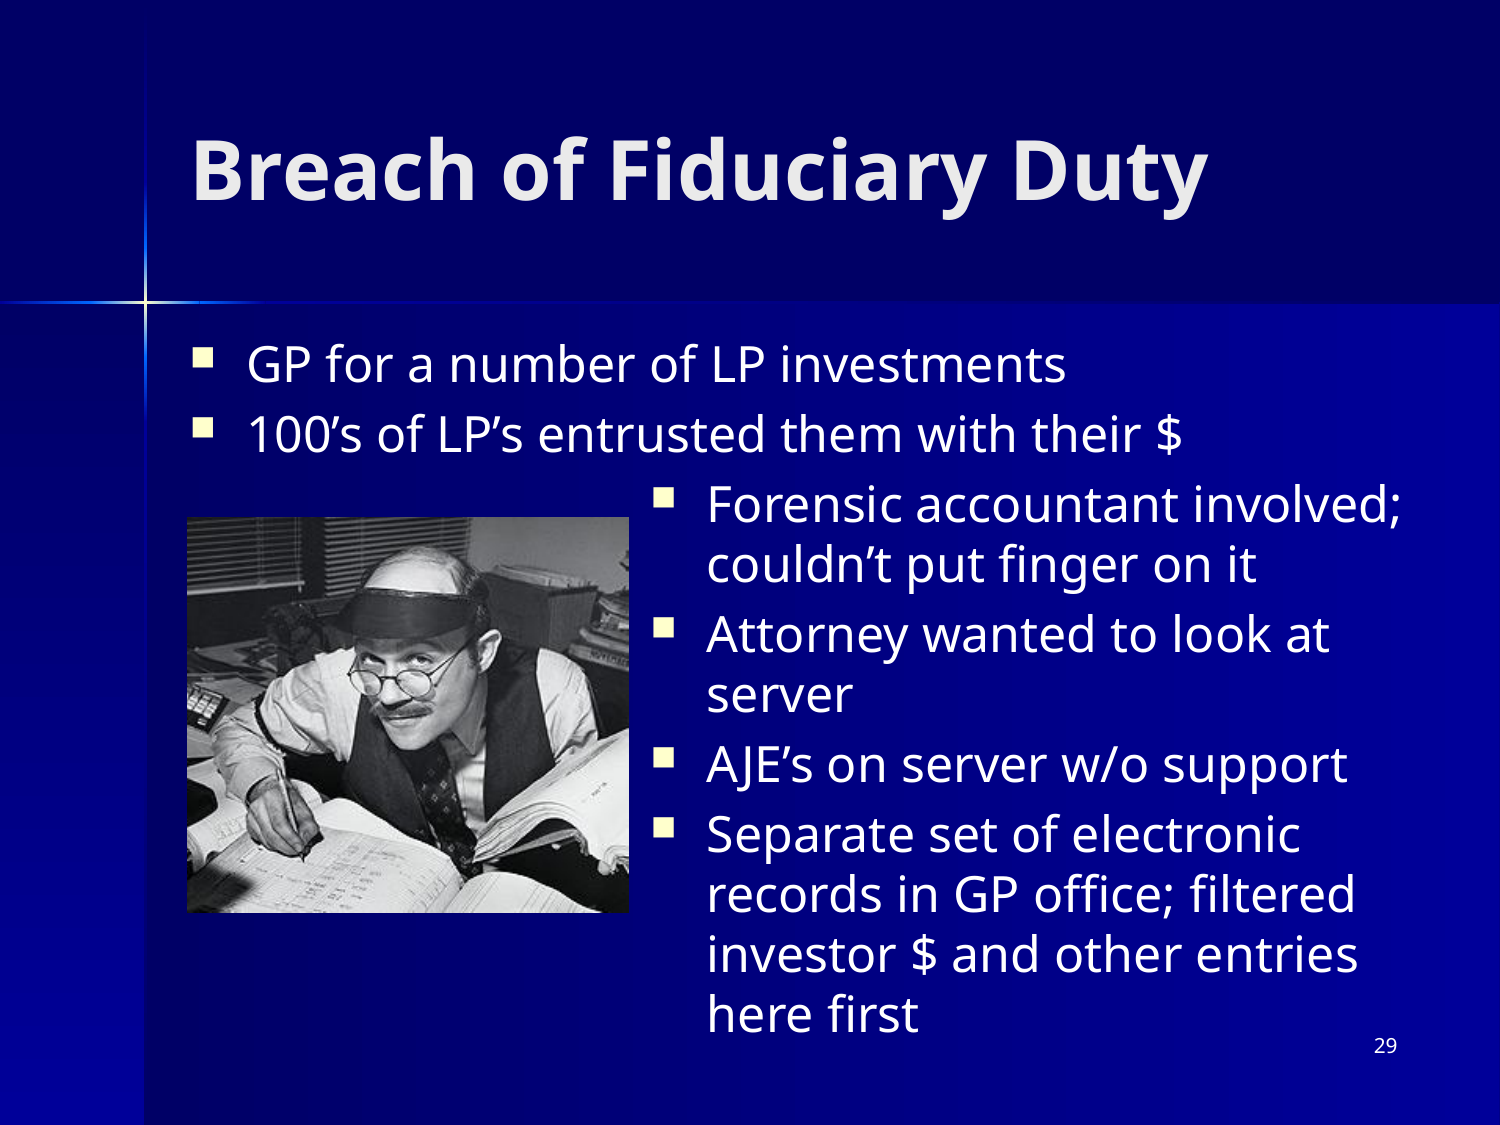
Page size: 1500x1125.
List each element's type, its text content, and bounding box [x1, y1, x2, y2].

picture [187, 517, 629, 913]
list GP for a number of LP investments 100’s of LP’s entrusted them with their $ Forensic accountant involved; couldn’t put finger on it Attorney wanted to look at server AJE’s on server w/o support Separate set of electronic records in GP office; filtered investor $ and other entries here first Schupak v. 75th Avenue & Peoria Investors CV2009-009667 [174, 324, 1475, 1000]
title Breach of Fiduciary Duty [174, 50, 1413, 285]
slide_number 29 [1100, 1025, 1413, 1100]
